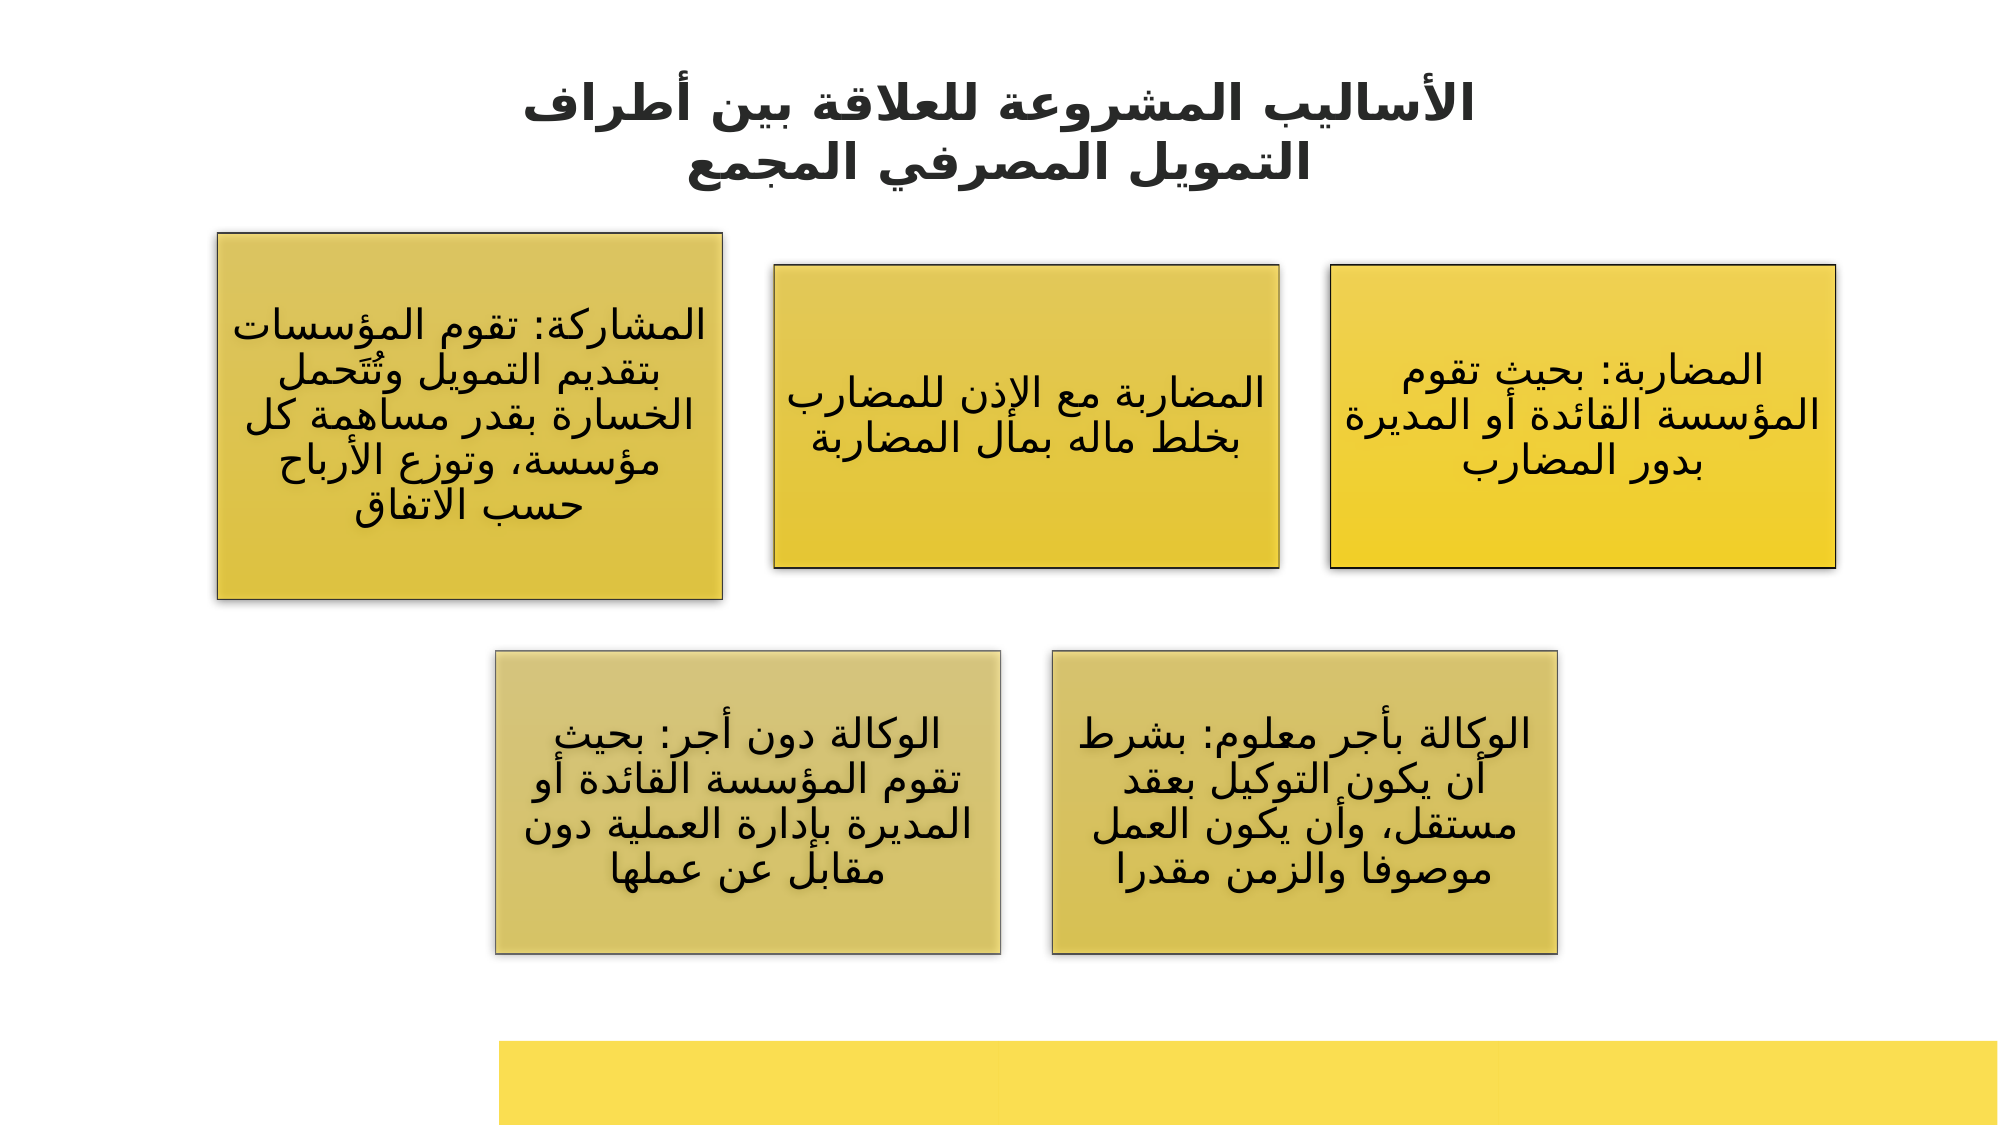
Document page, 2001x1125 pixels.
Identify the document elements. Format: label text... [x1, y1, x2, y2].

text_box [1499, 1040, 1998, 1125]
text_box الأساليب المشروعة للعلاقة بين أطراف التمويل المصرفي المجمع [499, 62, 1501, 148]
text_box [216, 148, 1837, 1038]
text_box [498, 1040, 998, 1125]
text_box [998, 1040, 1499, 1125]
